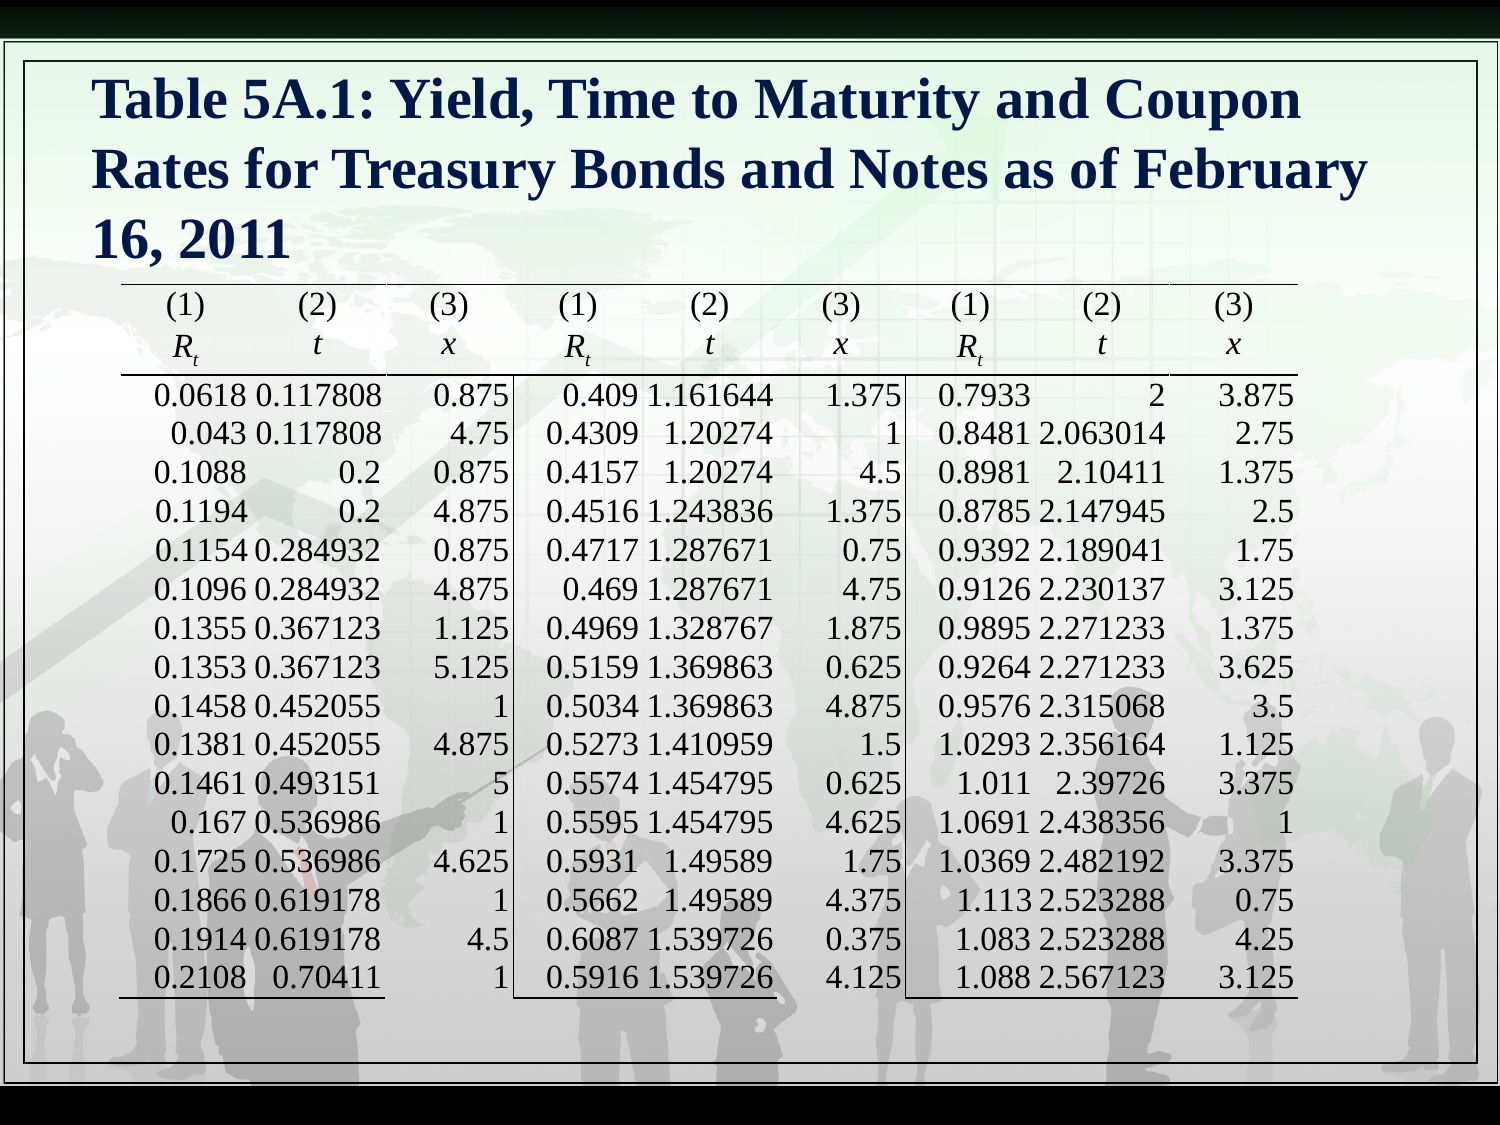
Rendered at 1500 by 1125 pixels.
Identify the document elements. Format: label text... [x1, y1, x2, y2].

title Table 5A.1: Yield, Time to Maturity and Coupon Rates for Treasury Bonds and Notes as of February 16, 2011 [76, 67, 1427, 263]
picture [0, 0, 1500, 1125]
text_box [118, 283, 1451, 1038]
